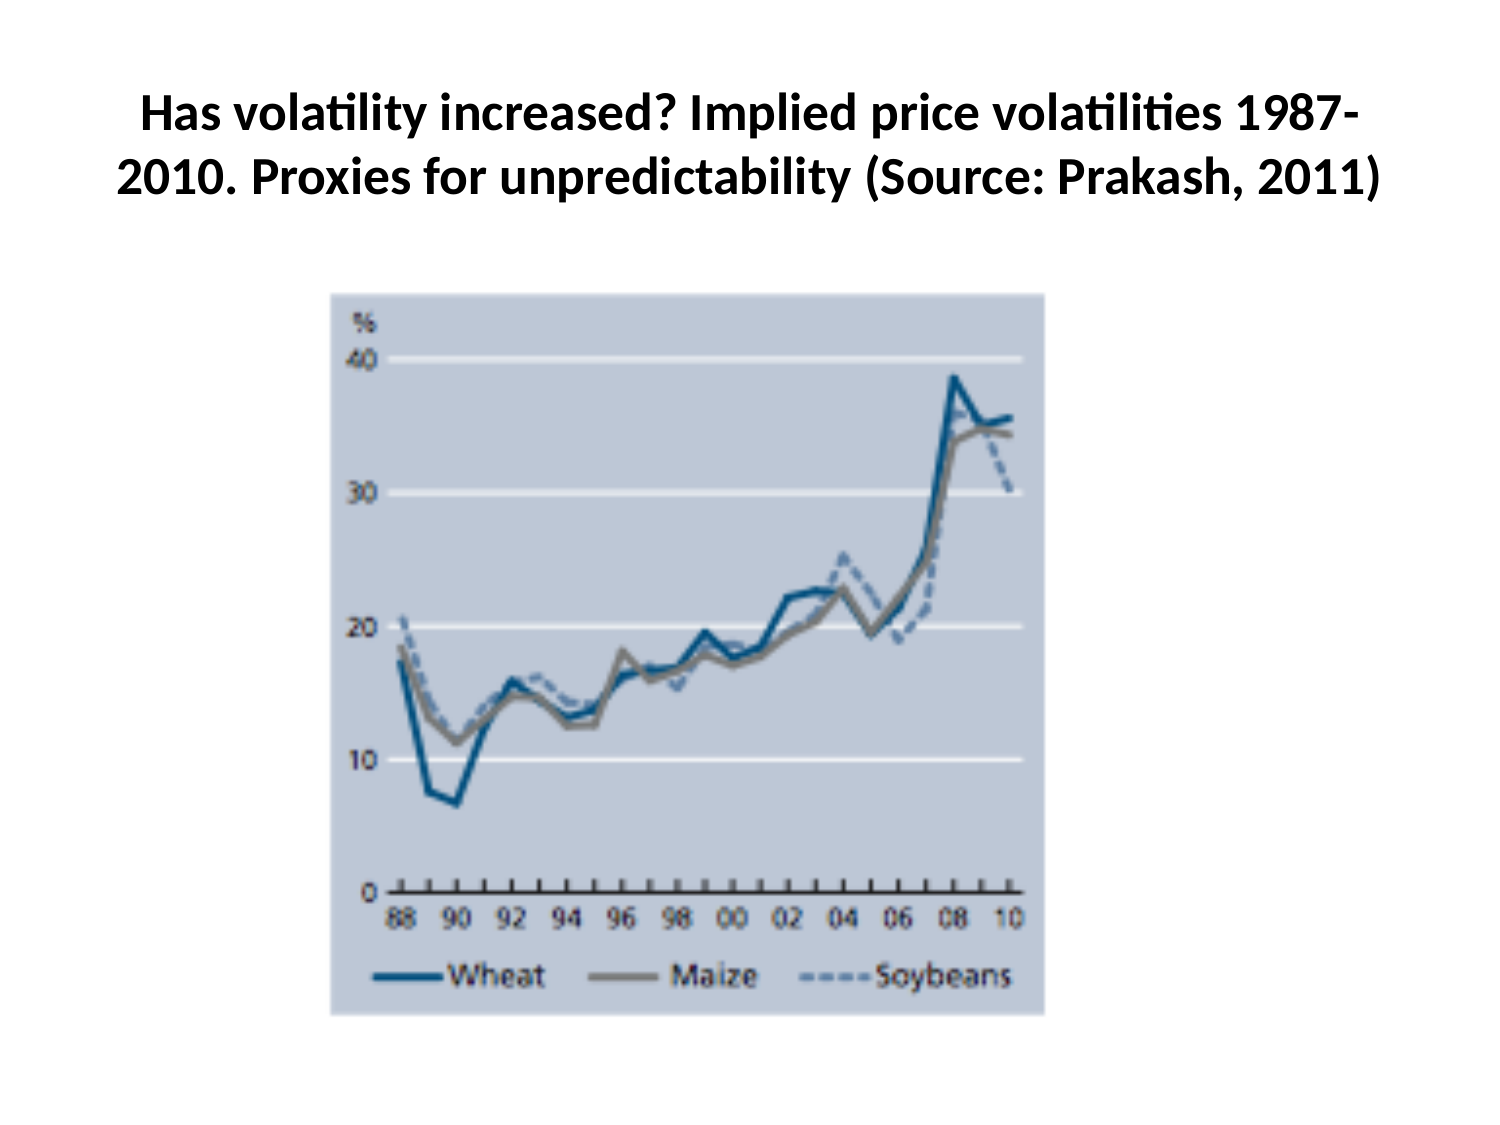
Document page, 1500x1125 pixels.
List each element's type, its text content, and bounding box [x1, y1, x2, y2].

picture [324, 287, 1051, 1021]
title Has volatility increased? Implied price volatilities 1987-2010. Proxies for unpredictability (Source: Prakash, 2011) [75, 45, 1425, 238]
